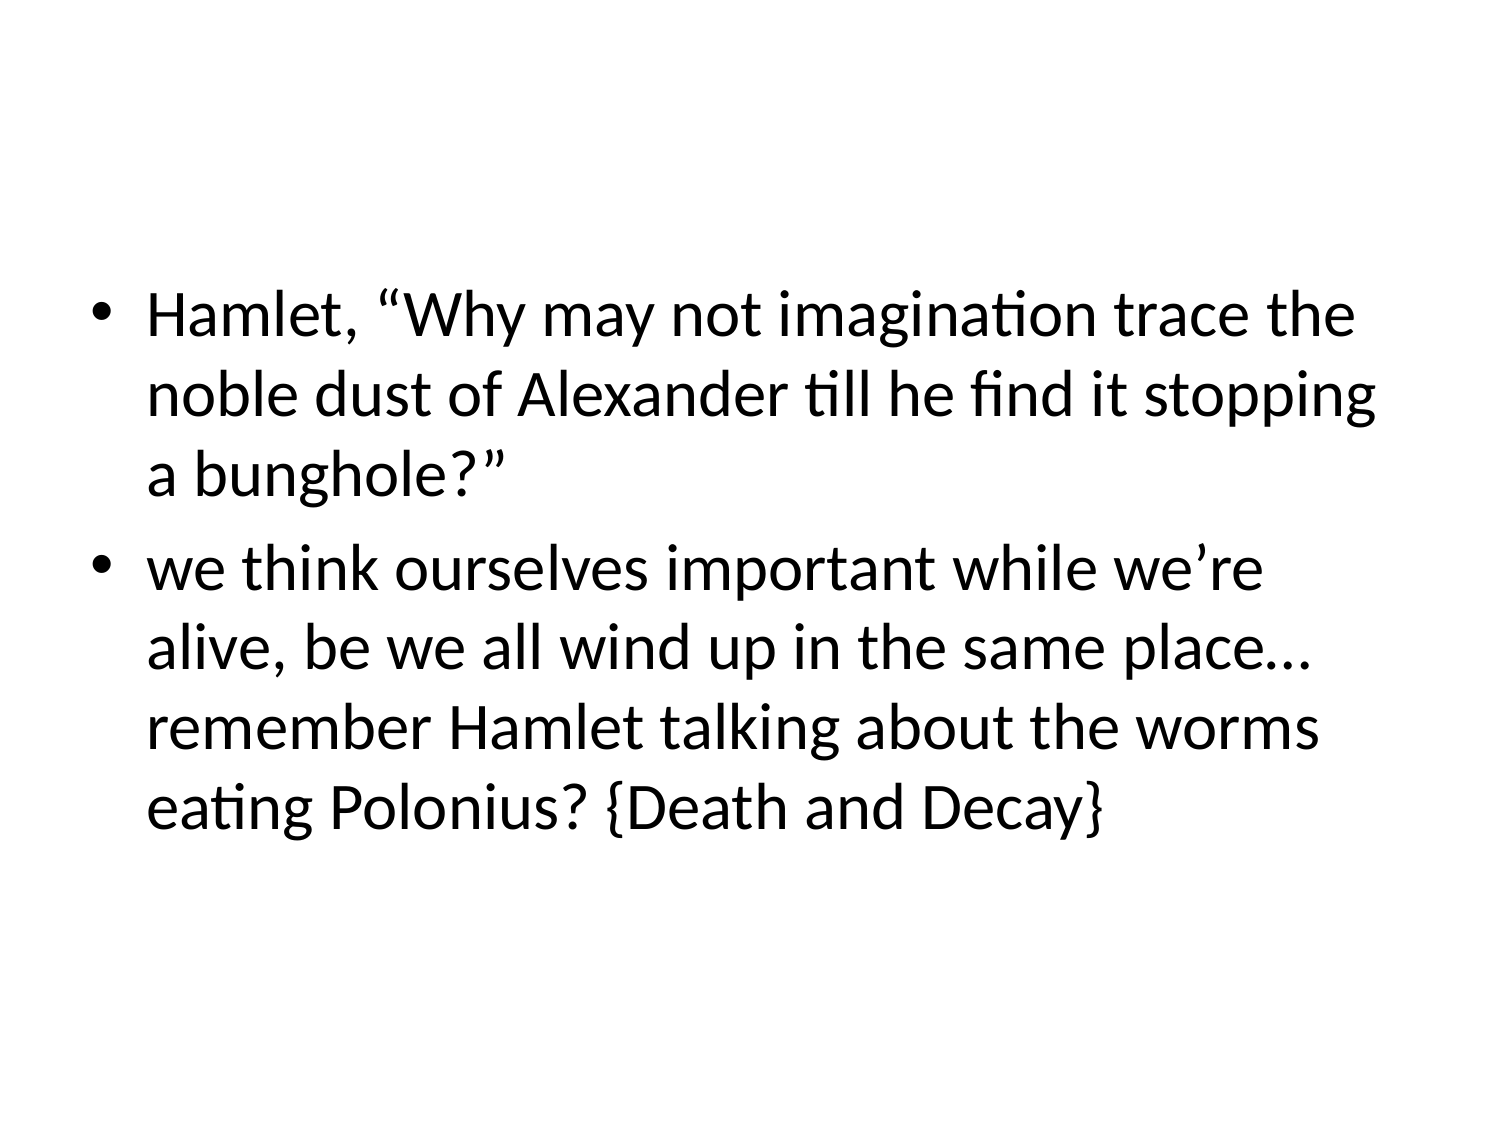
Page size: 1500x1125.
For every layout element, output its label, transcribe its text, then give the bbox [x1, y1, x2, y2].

list Hamlet, “Why may not imagination trace the noble dust of Alexander till he find it stopping a bunghole?” we think ourselves important while we’re alive, be we all wind up in the same place…remember Hamlet talking about the worms eating Polonius? {Death and Decay} [75, 262, 1425, 1005]
